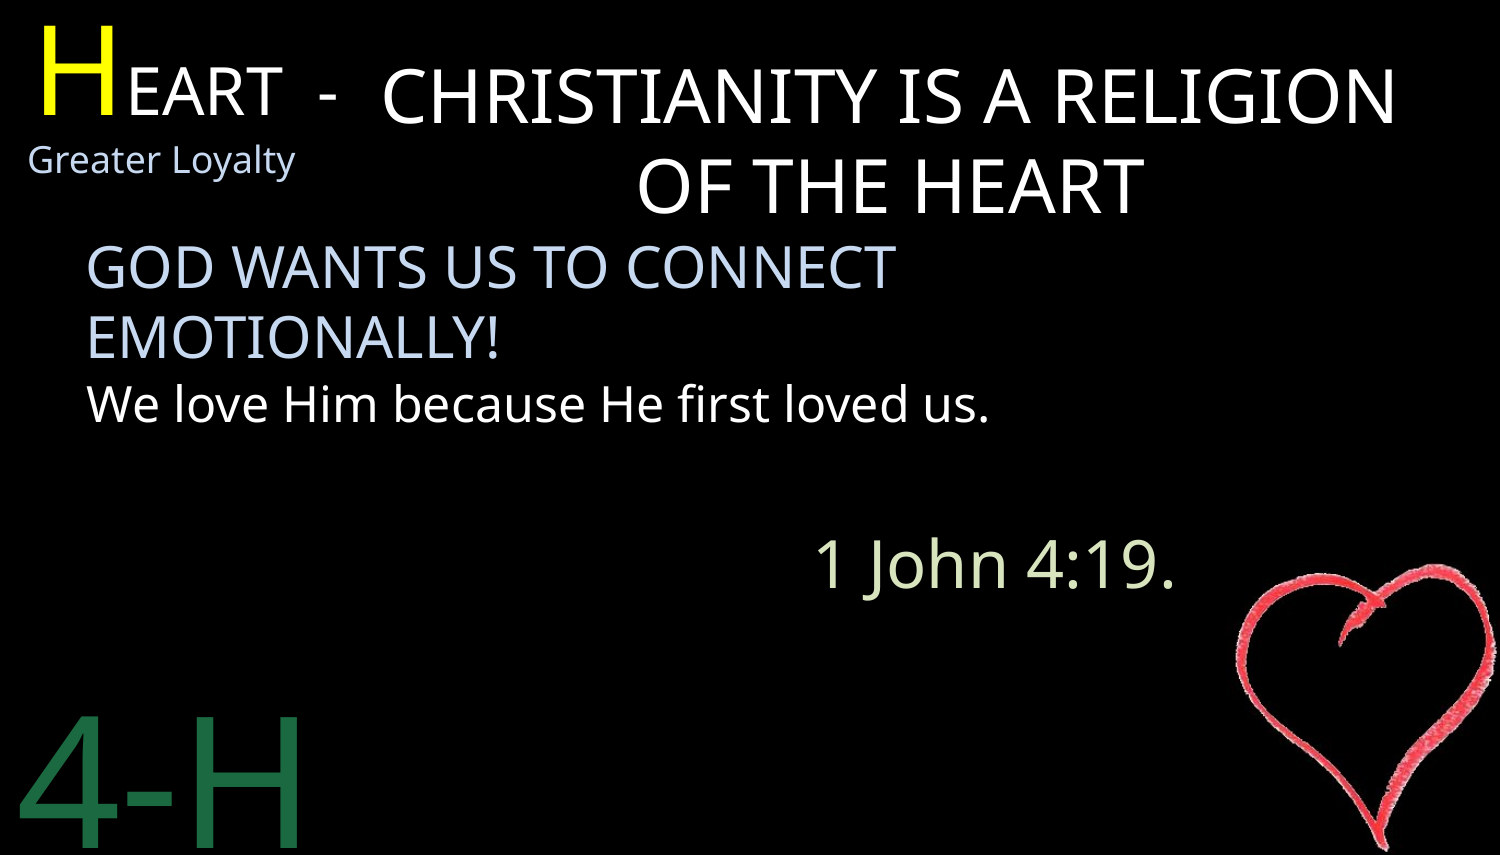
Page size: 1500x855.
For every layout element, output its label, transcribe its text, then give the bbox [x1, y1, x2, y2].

text_box 4-H [1, 657, 480, 855]
text_box CHRISTIANITY IS A RELIGION OF THE HEART [310, 40, 1471, 236]
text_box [11, 35, 630, 190]
picture [1227, 526, 1500, 855]
text_box We love Him because He first loved us. [72, 364, 1353, 440]
text_box GOD WANTS US TO CONNECT EMOTIONALLY! [70, 223, 1061, 378]
text_box 1 John 4:19. [520, 514, 1193, 609]
